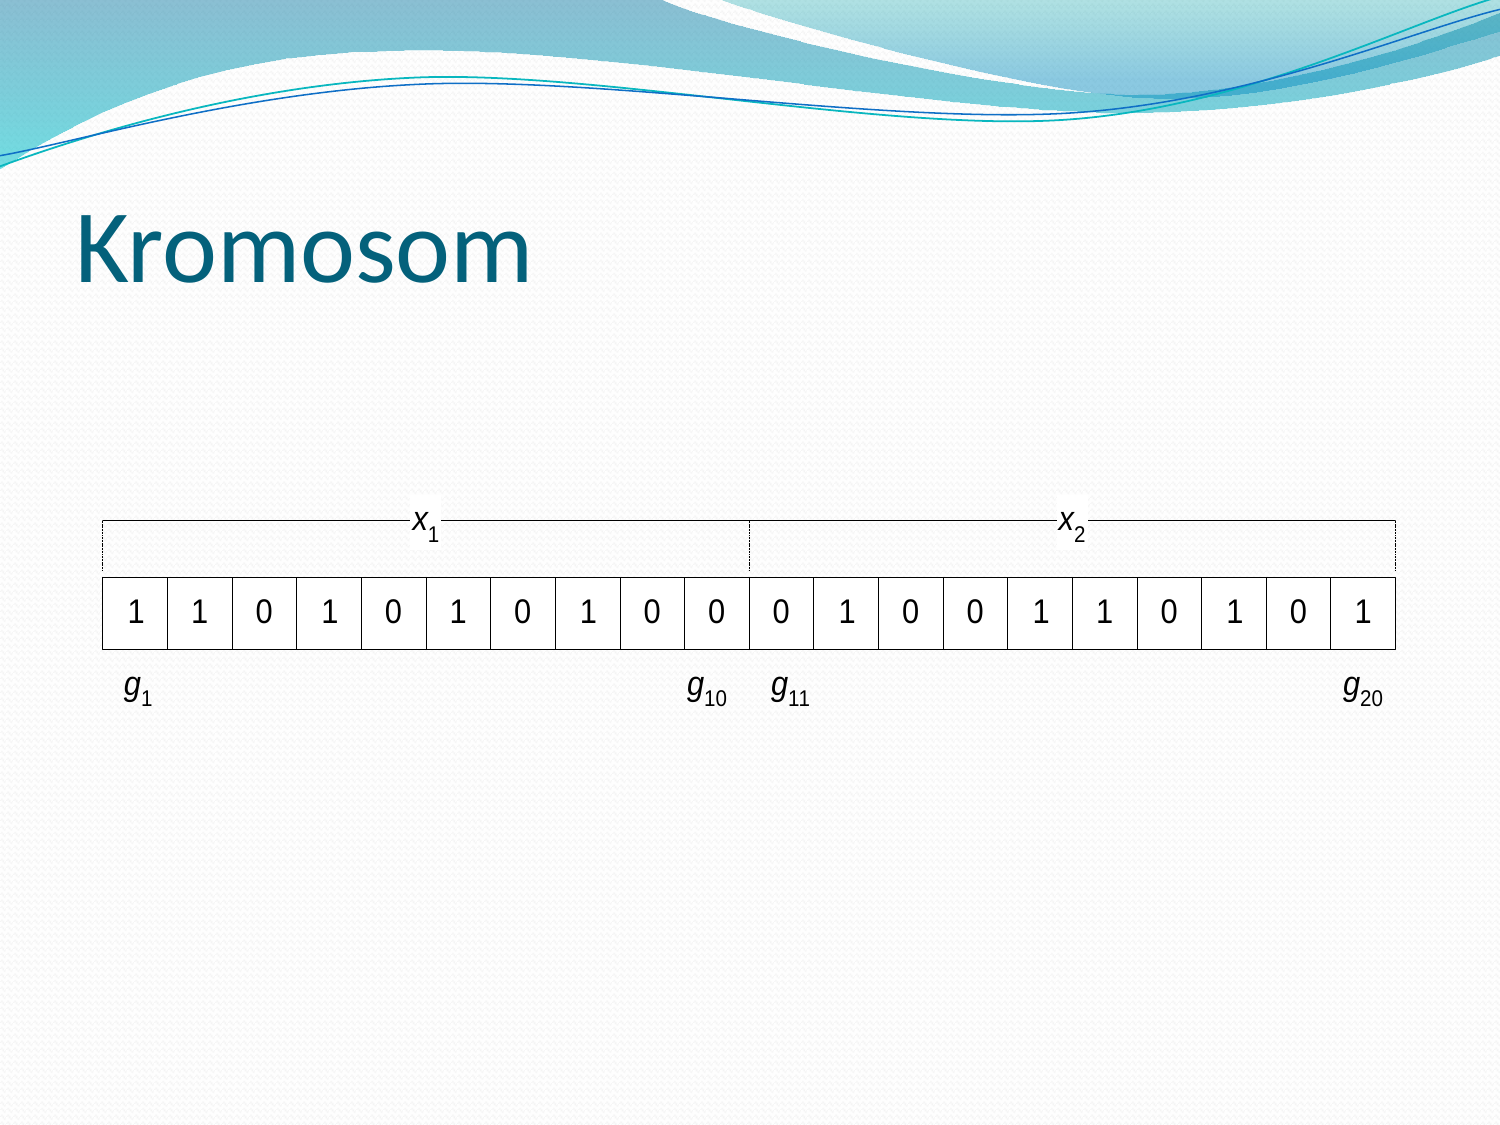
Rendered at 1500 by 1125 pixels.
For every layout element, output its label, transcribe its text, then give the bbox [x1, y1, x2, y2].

picture [22, 487, 1476, 726]
title Kromosom [74, 115, 1438, 304]
